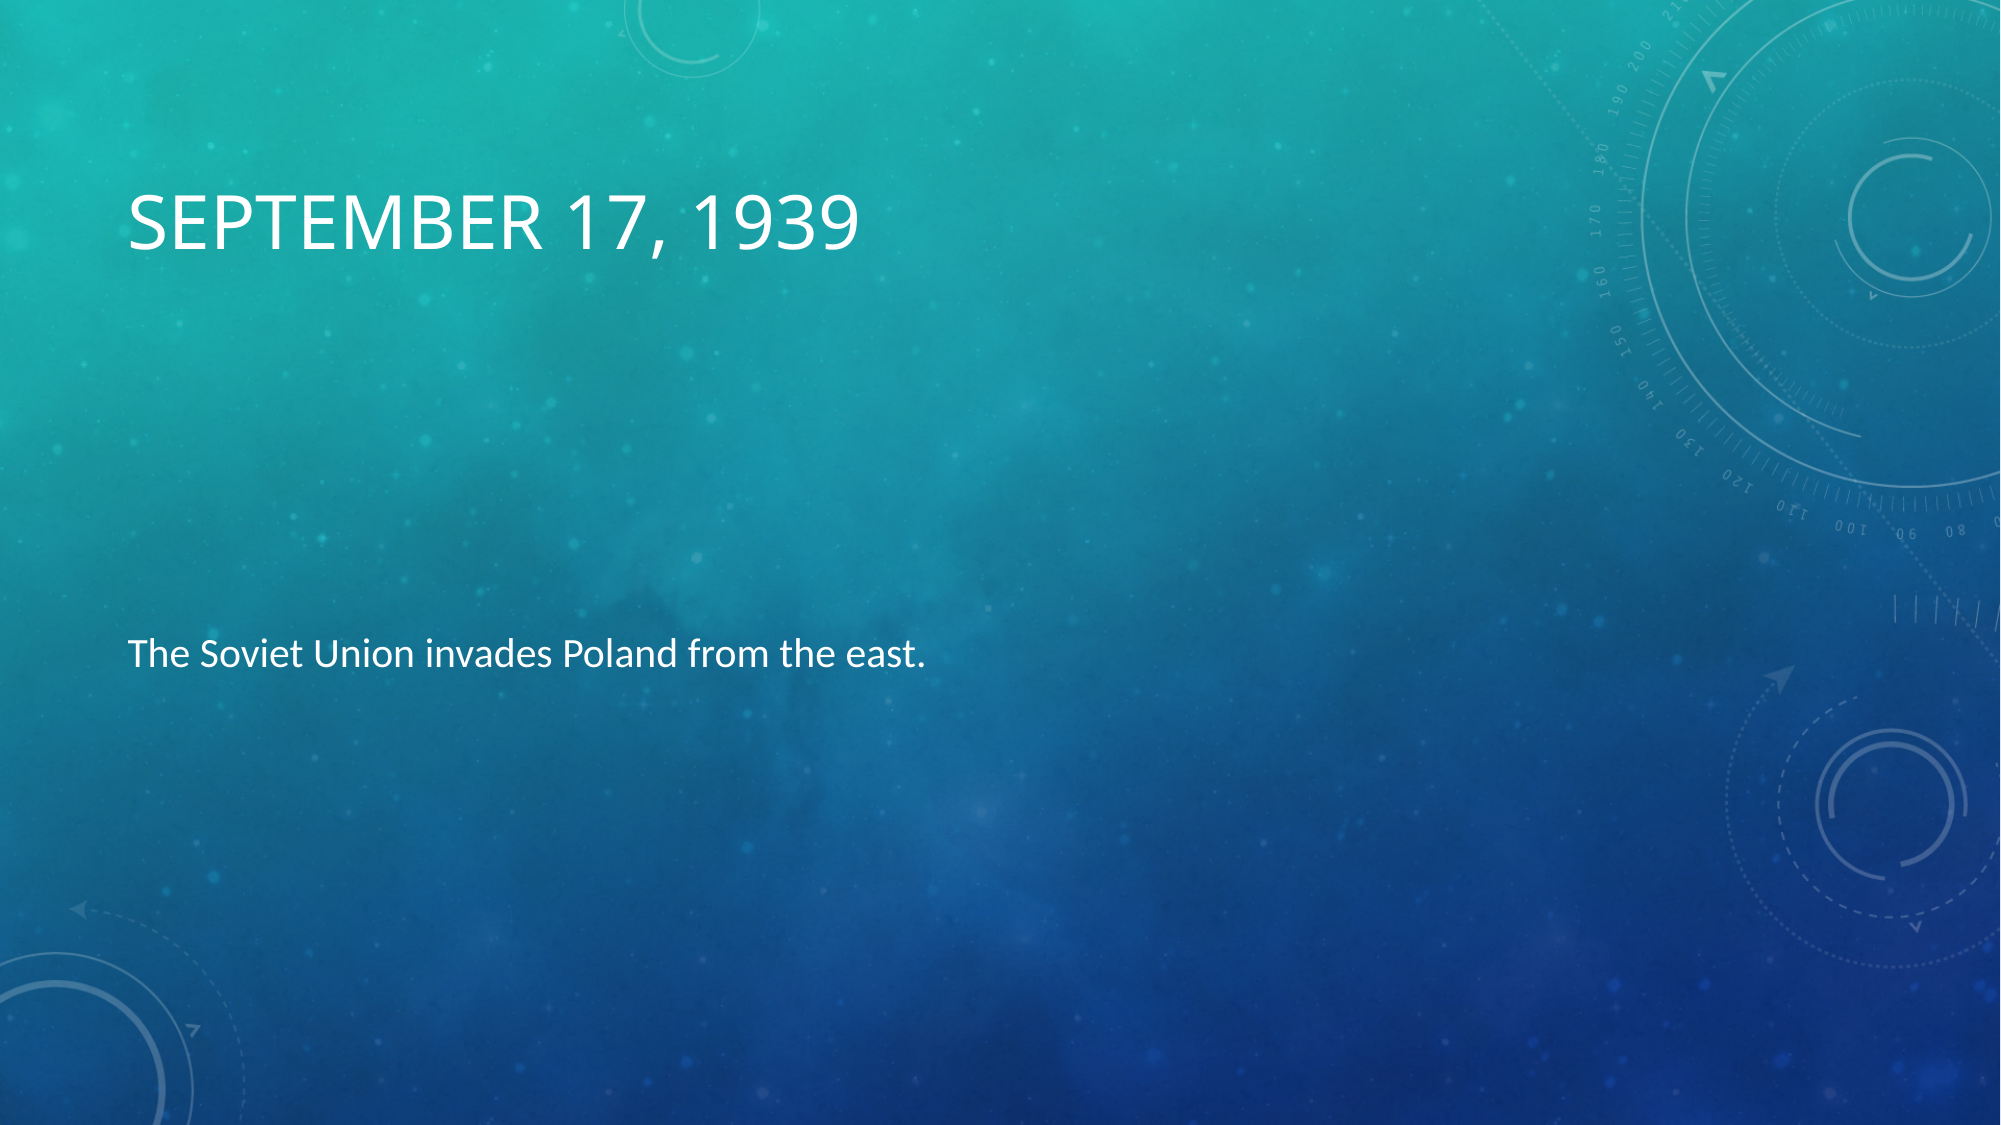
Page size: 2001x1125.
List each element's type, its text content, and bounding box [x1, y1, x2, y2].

title September 17, 1939 [112, 99, 1775, 339]
list The Soviet Union invades Poland from the east. [112, 351, 1775, 950]
picture [0, 0, 2001, 1125]
